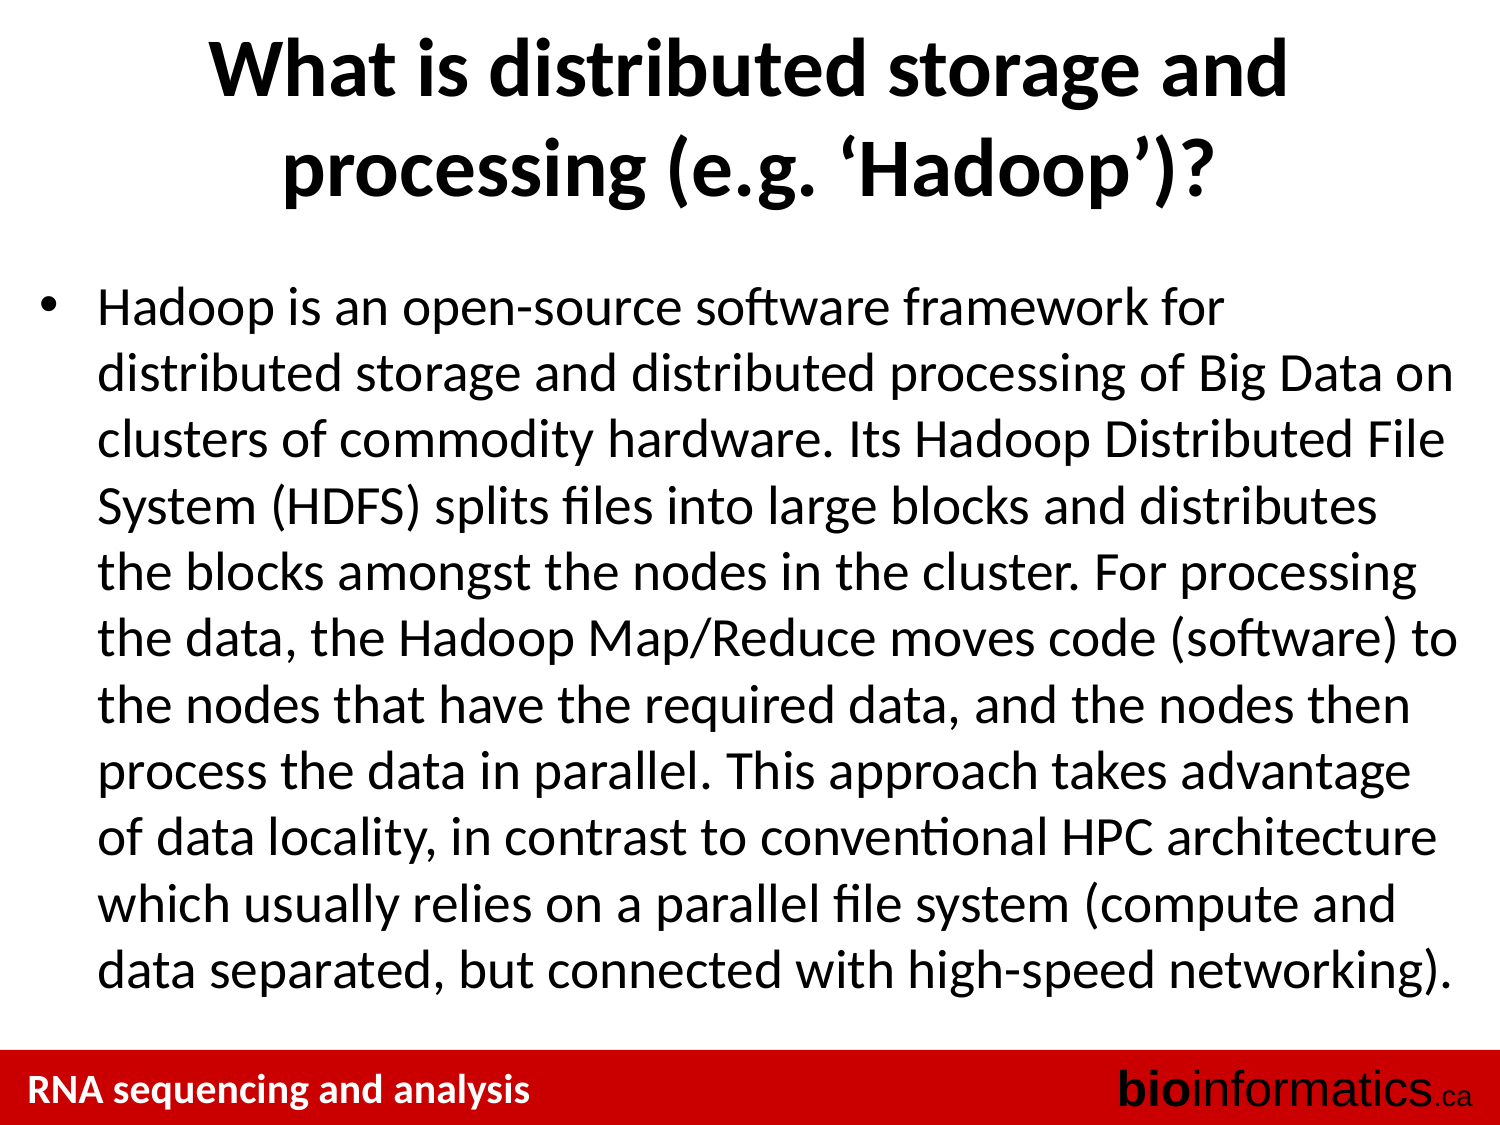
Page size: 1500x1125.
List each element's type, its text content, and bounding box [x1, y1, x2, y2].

list Hadoop is an open-source software framework for distributed storage and distributed processing of Big Data on clusters of commodity hardware. Its Hadoop Distributed File System (HDFS) splits files into large blocks and distributes the blocks amongst the nodes in the cluster. For processing the data, the Hadoop Map/Reduce moves code (software) to the nodes that have the required data, and the nodes then process the data in parallel. This approach takes advantage of data locality, in contrast to conventional HPC architecture which usually relies on a parallel file system (compute and data separated, but connected with high-speed networking). [24, 262, 1475, 1038]
title What is distributed storage and processing (e.g. ‘Hadoop’)? [24, 19, 1475, 207]
